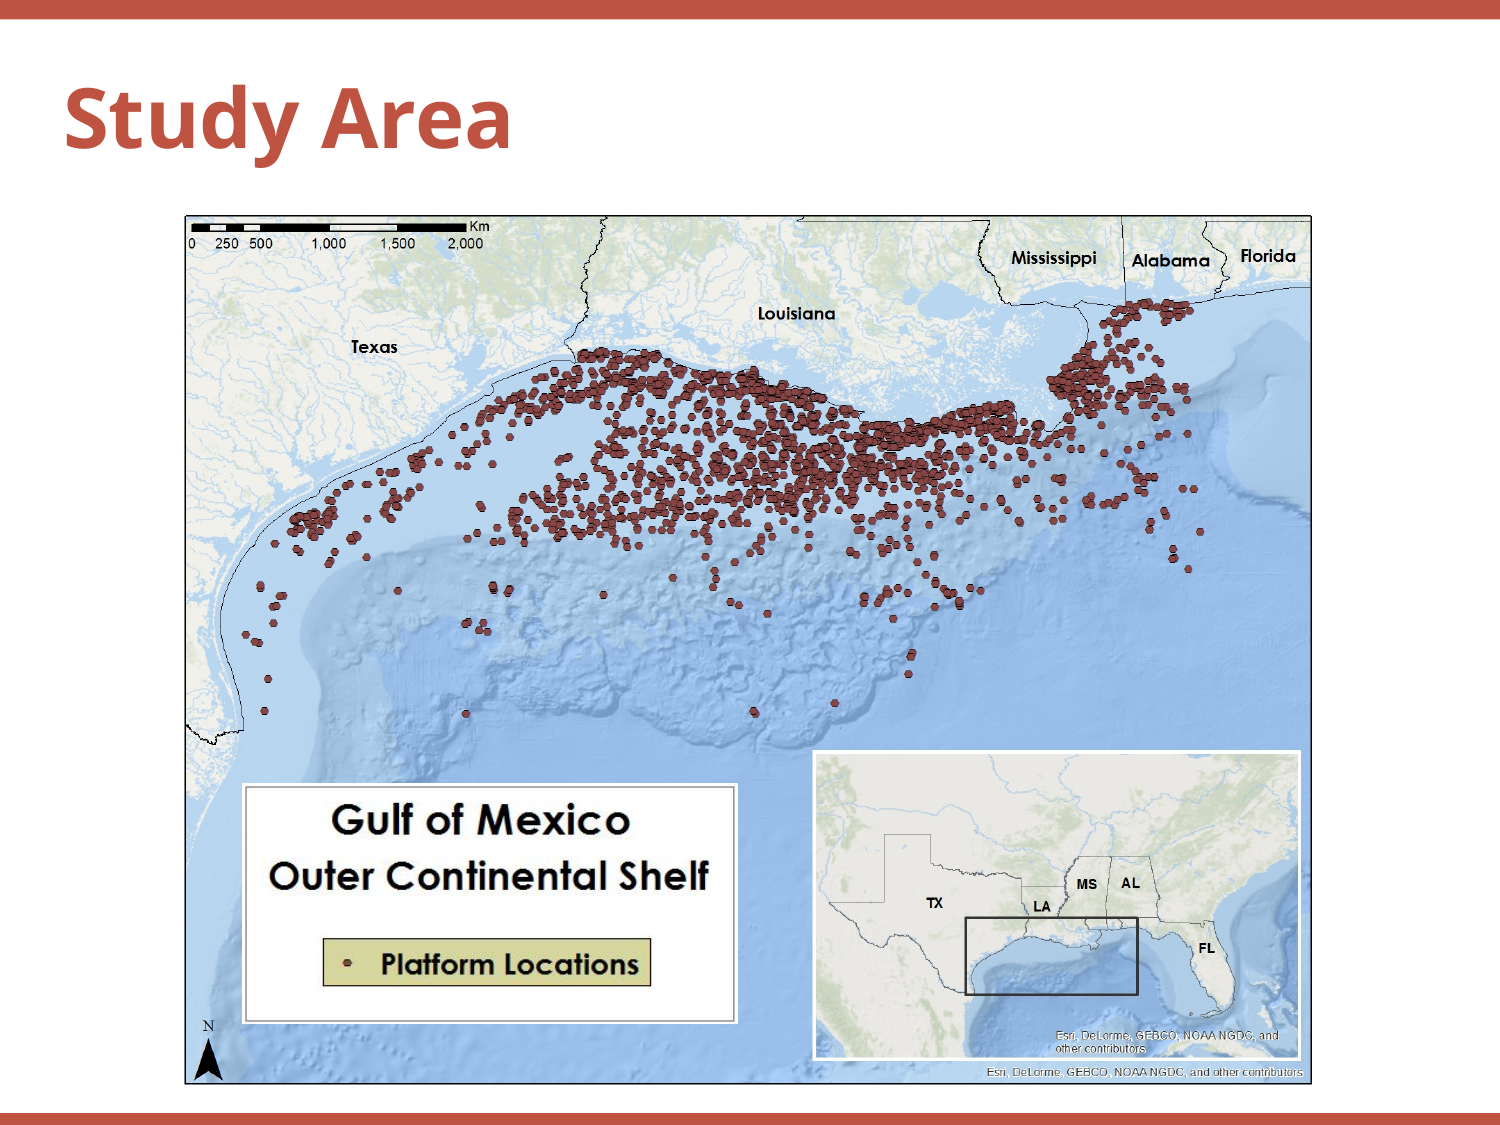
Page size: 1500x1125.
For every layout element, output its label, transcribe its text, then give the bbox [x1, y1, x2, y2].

list Study Area [48, 21, 634, 174]
picture [179, 210, 1326, 1096]
